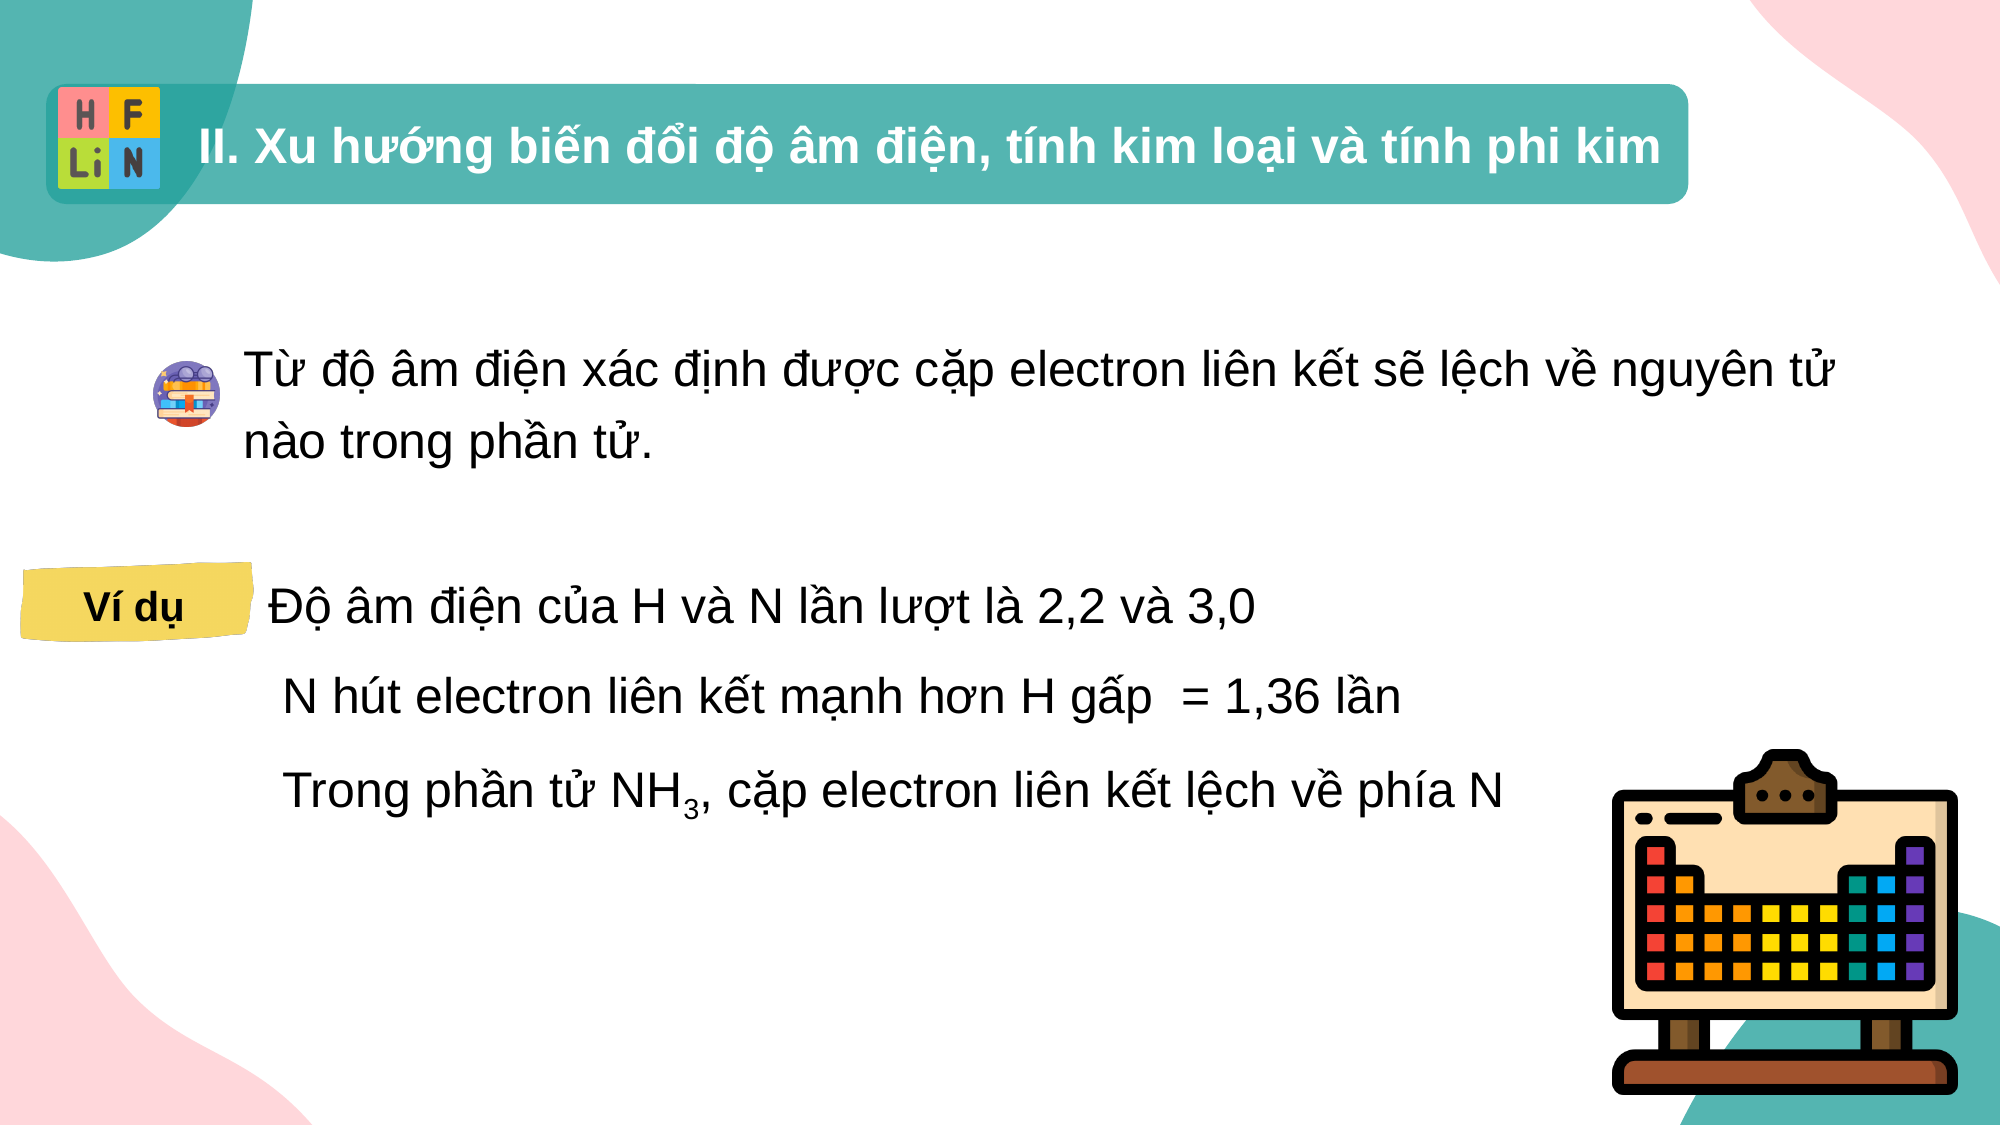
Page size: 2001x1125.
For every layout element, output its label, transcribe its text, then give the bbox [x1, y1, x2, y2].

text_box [20, 562, 254, 642]
text_box II. Xu hướng biến đổi độ âm điện, tính kim loại và tính phi kim [173, 106, 1689, 181]
text_box [0, 0, 253, 262]
text_box [0, 815, 313, 1125]
picture [58, 87, 160, 189]
text_box Từ độ âm điện xác định được cặp electron liên kết sẽ lệch về nguyên tử nào trong phần tử. [228, 317, 1856, 476]
text_box [46, 83, 1689, 205]
text_box [1749, 0, 2000, 285]
text_box [1680, 912, 2000, 1125]
picture [153, 361, 220, 427]
picture [1612, 749, 1958, 1095]
